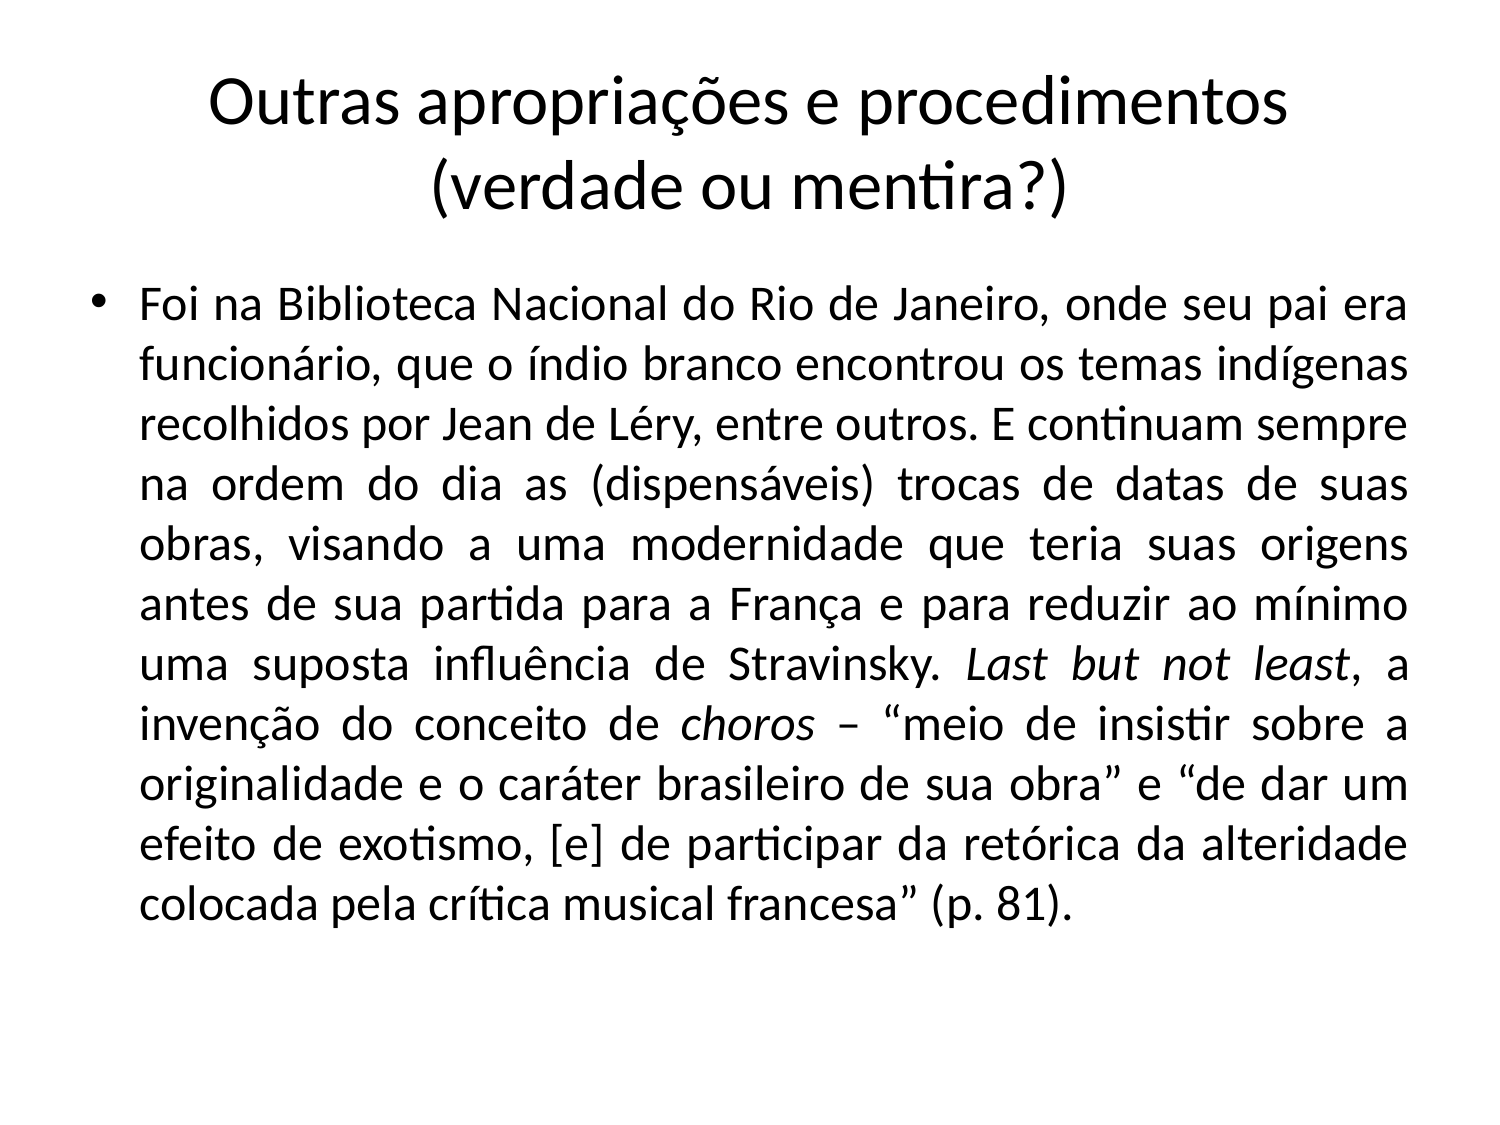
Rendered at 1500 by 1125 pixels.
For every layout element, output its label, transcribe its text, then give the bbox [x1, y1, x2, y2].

list Foi na Biblioteca Nacional do Rio de Janeiro, onde seu pai era funcionário, que o índio branco encontrou os temas indígenas recolhidos por Jean de Léry, entre outros. E continuam sempre na ordem do dia as (dispensáveis) trocas de datas de suas obras, visando a uma modernidade que teria suas origens antes de sua partida para a França e para reduzir ao mínimo uma suposta influência de Stravinsky. Last but not least, a invenção do conceito de choros – “meio de insistir sobre a originalidade e o caráter brasileiro de sua obra” e “de dar um efeito de exotismo, [e] de participar da retórica da alteridade colocada pela crítica musical francesa” (p. 81). [75, 262, 1425, 1005]
title Outras apropriações e procedimentos (verdade ou mentira?) [75, 45, 1425, 233]
